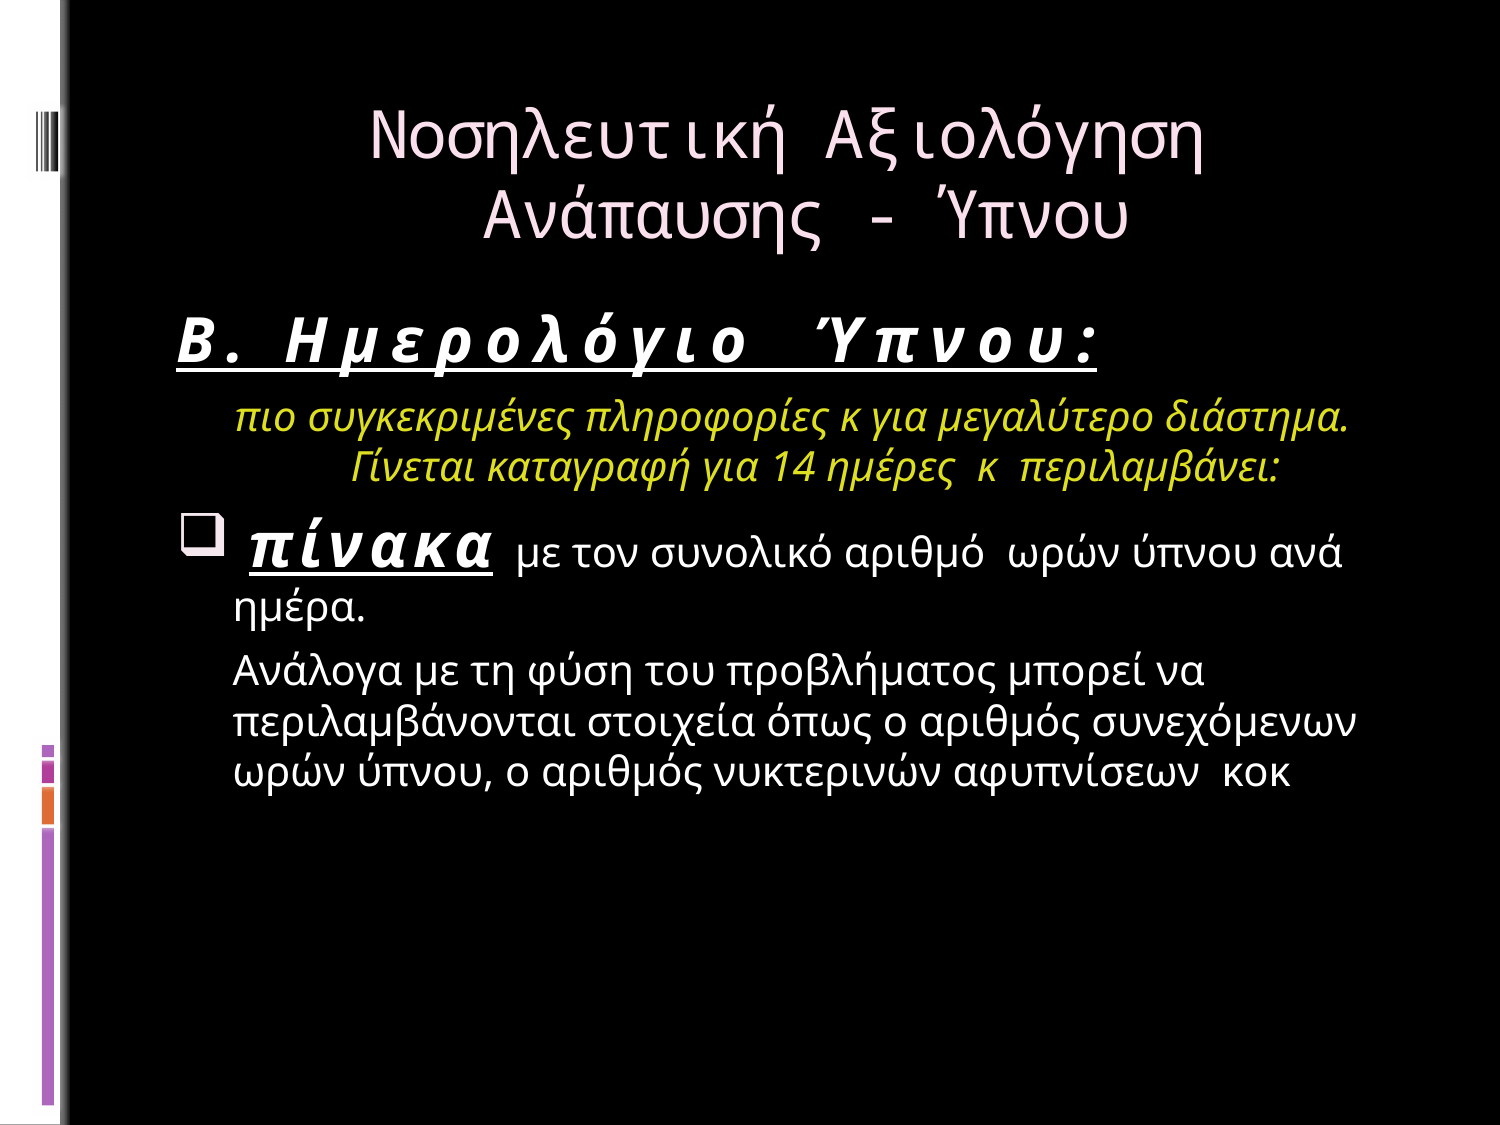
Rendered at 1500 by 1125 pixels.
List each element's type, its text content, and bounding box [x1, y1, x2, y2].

title Νοσηλευτική Αξιολόγηση Ανάπαυσης - Ύπνου [150, 84, 1425, 235]
list Β. Ημερολόγιο Ύπνου: πιο συγκεκριμένες πληροφορίες κ για μεγαλύτερο διάστημα. Γίνεται καταγραφή για 14 ημέρες κ περιλαμβάνει: πίνακα με τον συνολικό αριθμό ωρών ύπνου ανά ημέρα. Ανάλογα με τη φύση του προβλήματος μπορεί να περιλαμβάνονται στοιχεία όπως ο αριθμός συνεχόμενων ωρών ύπνου, ο αριθμός νυκτερινών αφυπνίσεων κοκ [149, 292, 1426, 1043]
